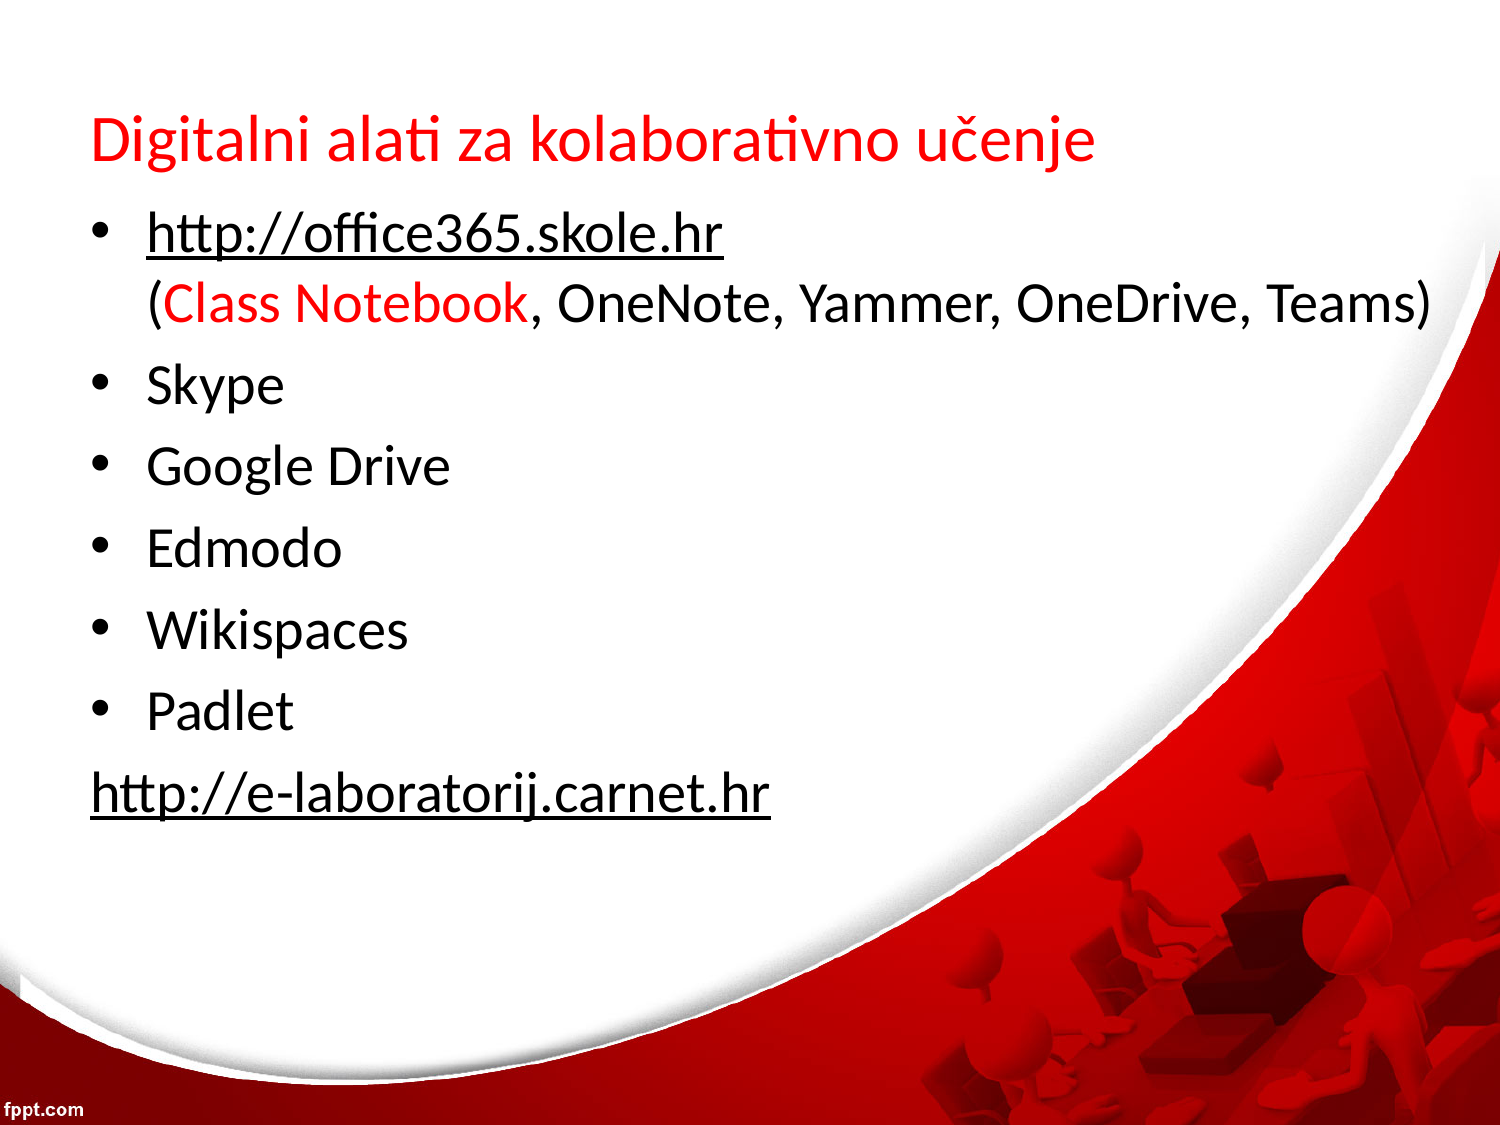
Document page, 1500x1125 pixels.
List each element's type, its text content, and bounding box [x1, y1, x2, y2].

picture [0, 0, 1500, 1125]
title Digitalni alati za kolaborativno učenje [75, 86, 1425, 183]
list http://office365.skole.hr (Class Notebook, OneNote, Yammer, OneDrive, Teams) Skype Google Drive Edmodo Wikispaces Padlet http://e-laboratorij.carnet.hr [75, 186, 1452, 930]
